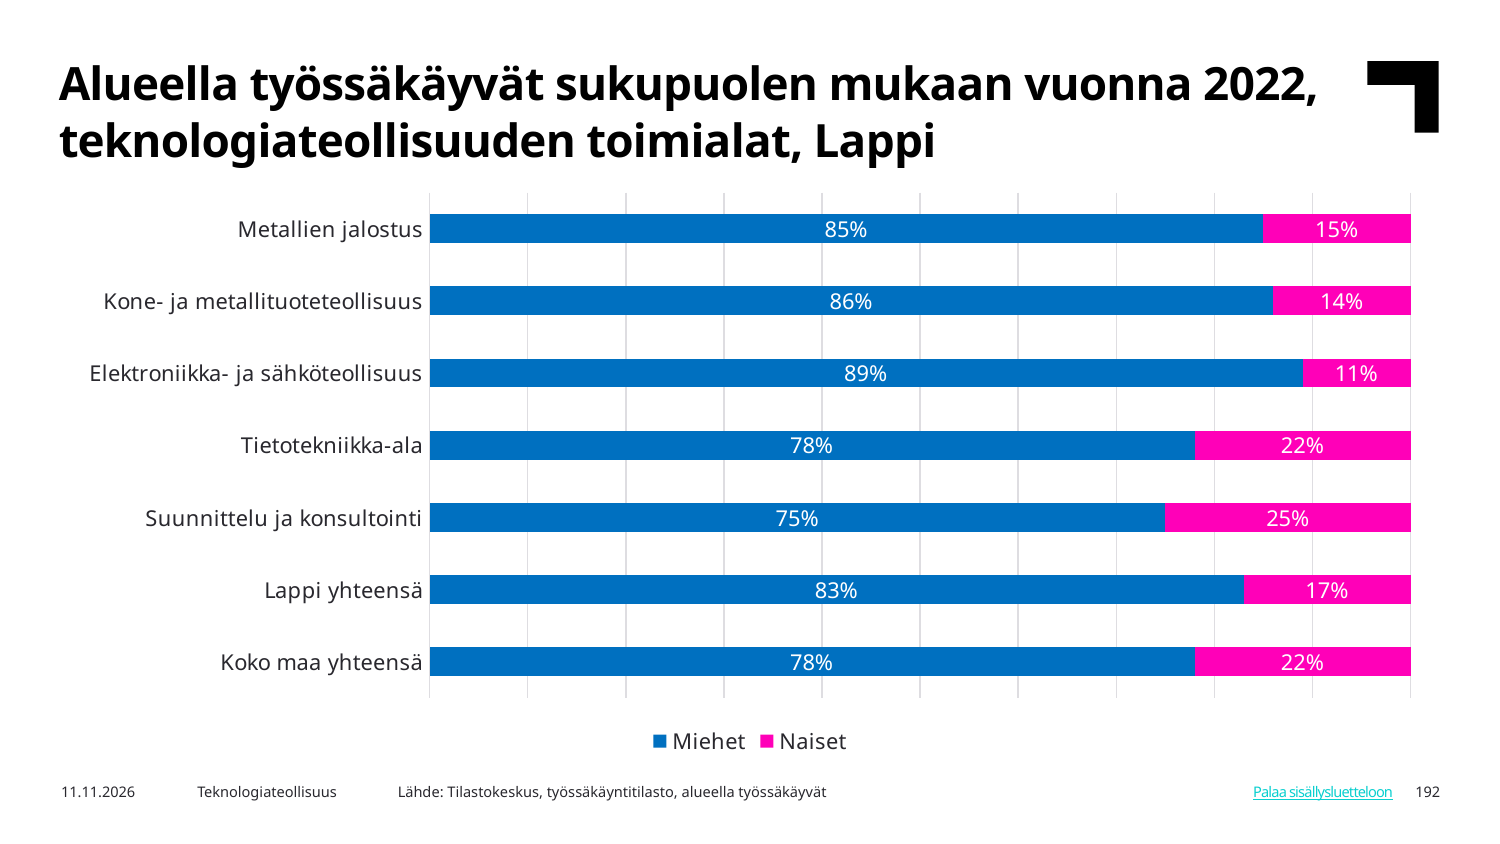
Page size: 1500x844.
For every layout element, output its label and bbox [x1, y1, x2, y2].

list [41, 46, 1353, 181]
chart [61, 180, 1439, 763]
list [382, 775, 1122, 803]
slide_number [46, 775, 182, 803]
slide_number [1313, 775, 1456, 803]
text_box [1247, 777, 1431, 809]
footer [182, 775, 382, 803]
